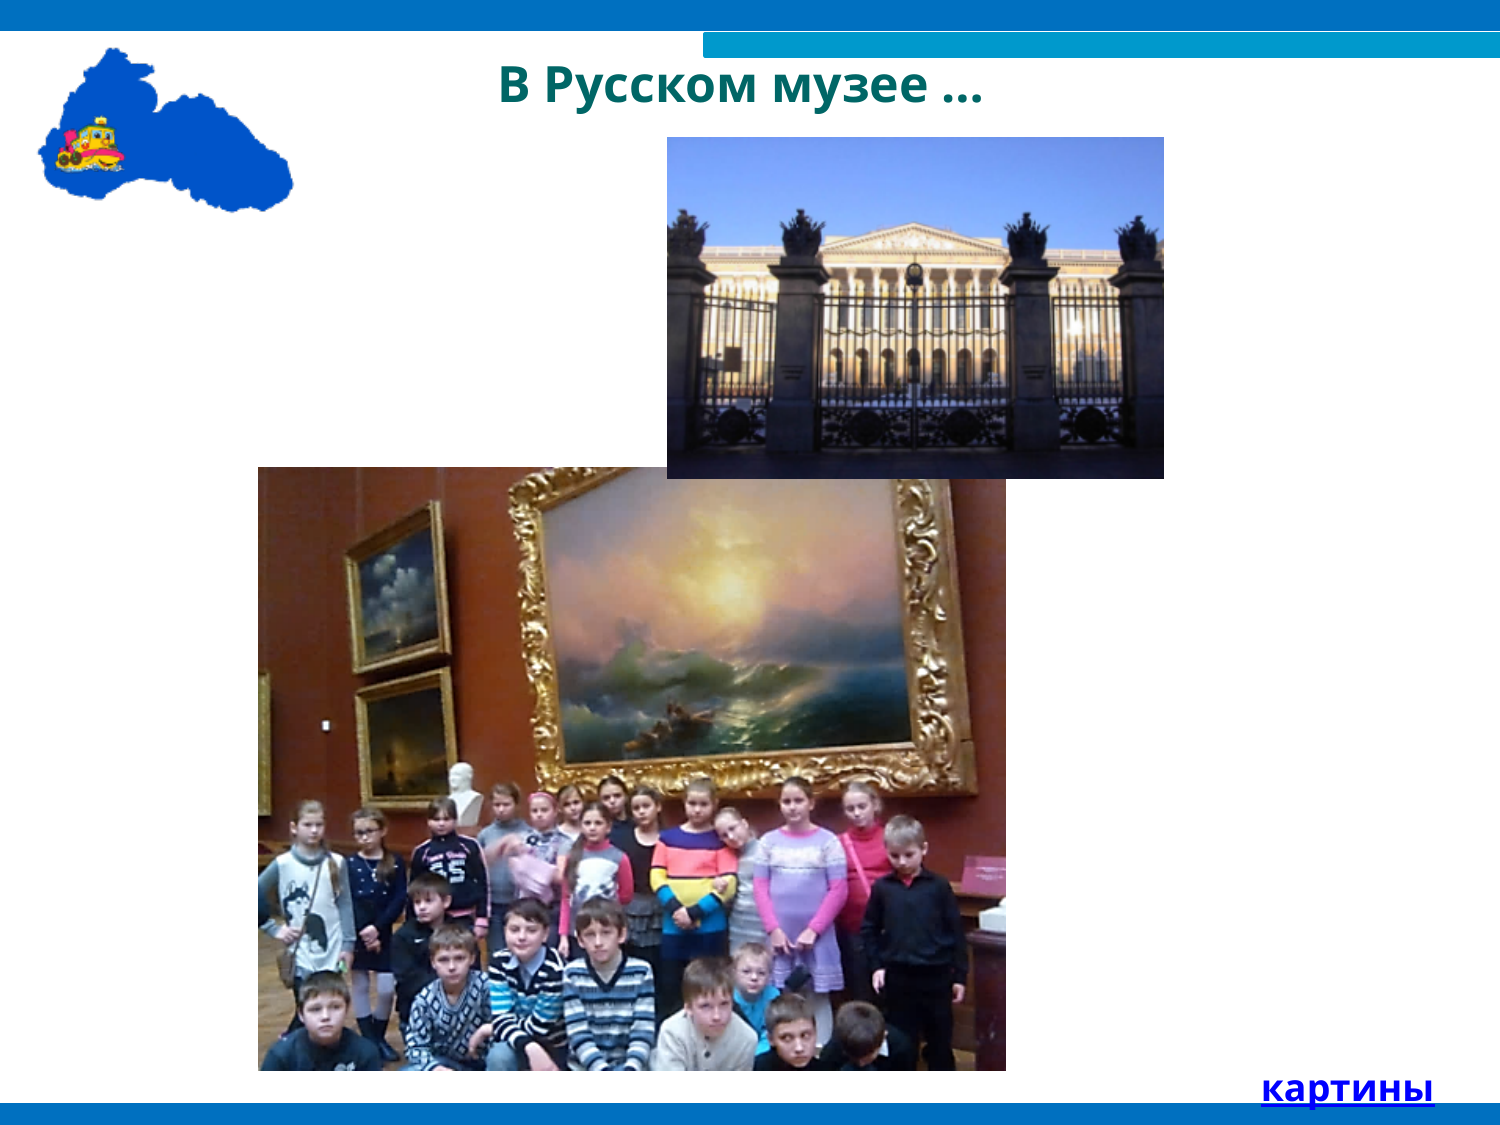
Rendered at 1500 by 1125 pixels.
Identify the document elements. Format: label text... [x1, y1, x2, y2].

picture [29, 42, 302, 222]
text_box [0, 1103, 1500, 1125]
text_box [0, 0, 1500, 31]
picture [257, 137, 1164, 1072]
text_box [703, 32, 1500, 58]
text_box картины [1246, 1011, 1459, 1123]
text_box В Русском музее … [336, 44, 1117, 120]
